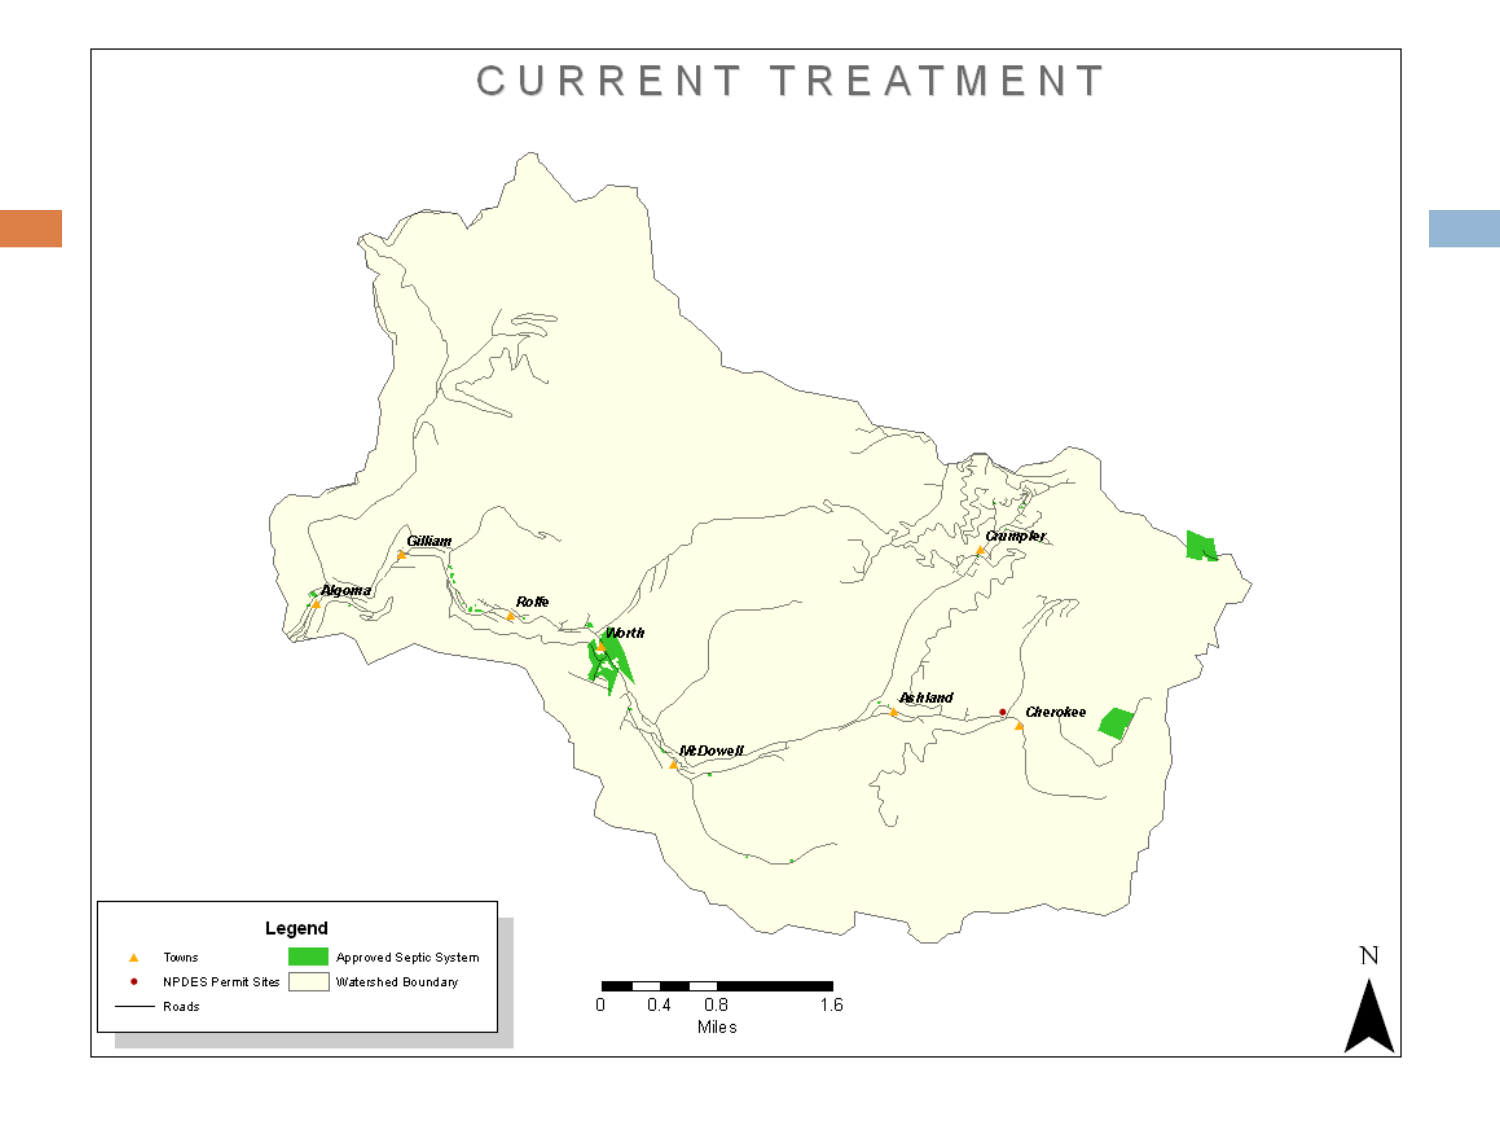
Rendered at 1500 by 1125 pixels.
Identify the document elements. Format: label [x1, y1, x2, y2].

picture [62, 24, 1429, 1081]
